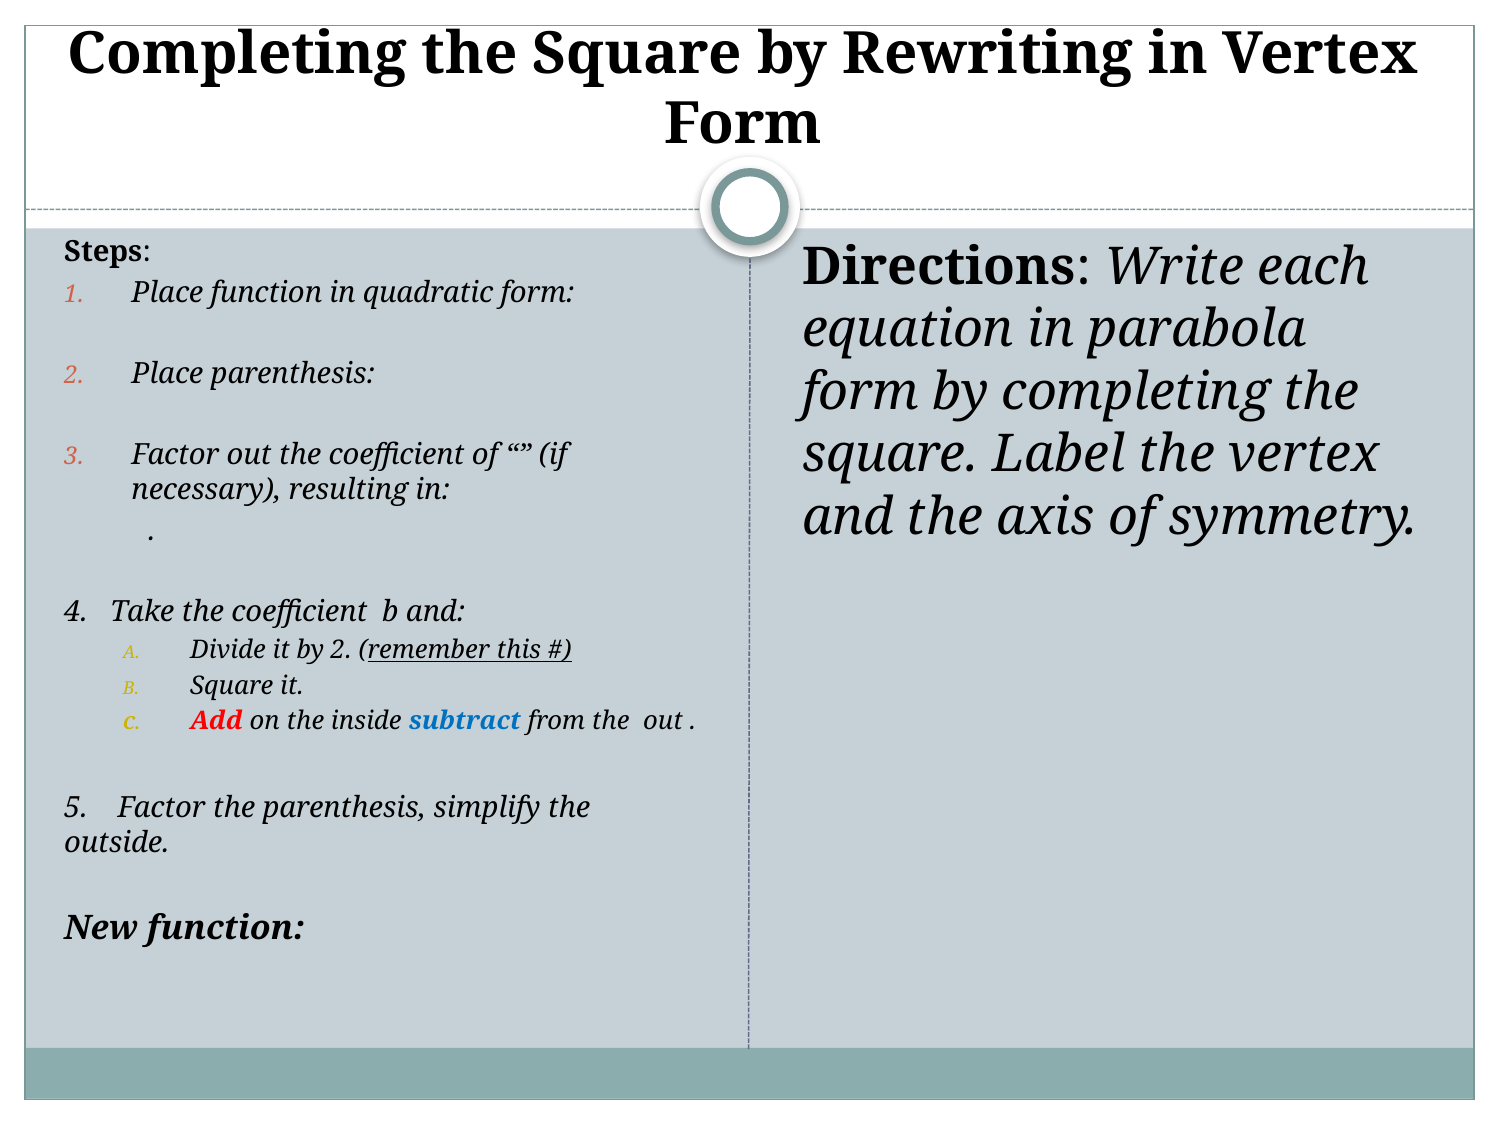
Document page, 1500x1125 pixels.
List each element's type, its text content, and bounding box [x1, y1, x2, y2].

title Completing the Square by Rewriting in Vertex Form [37, 0, 1450, 163]
